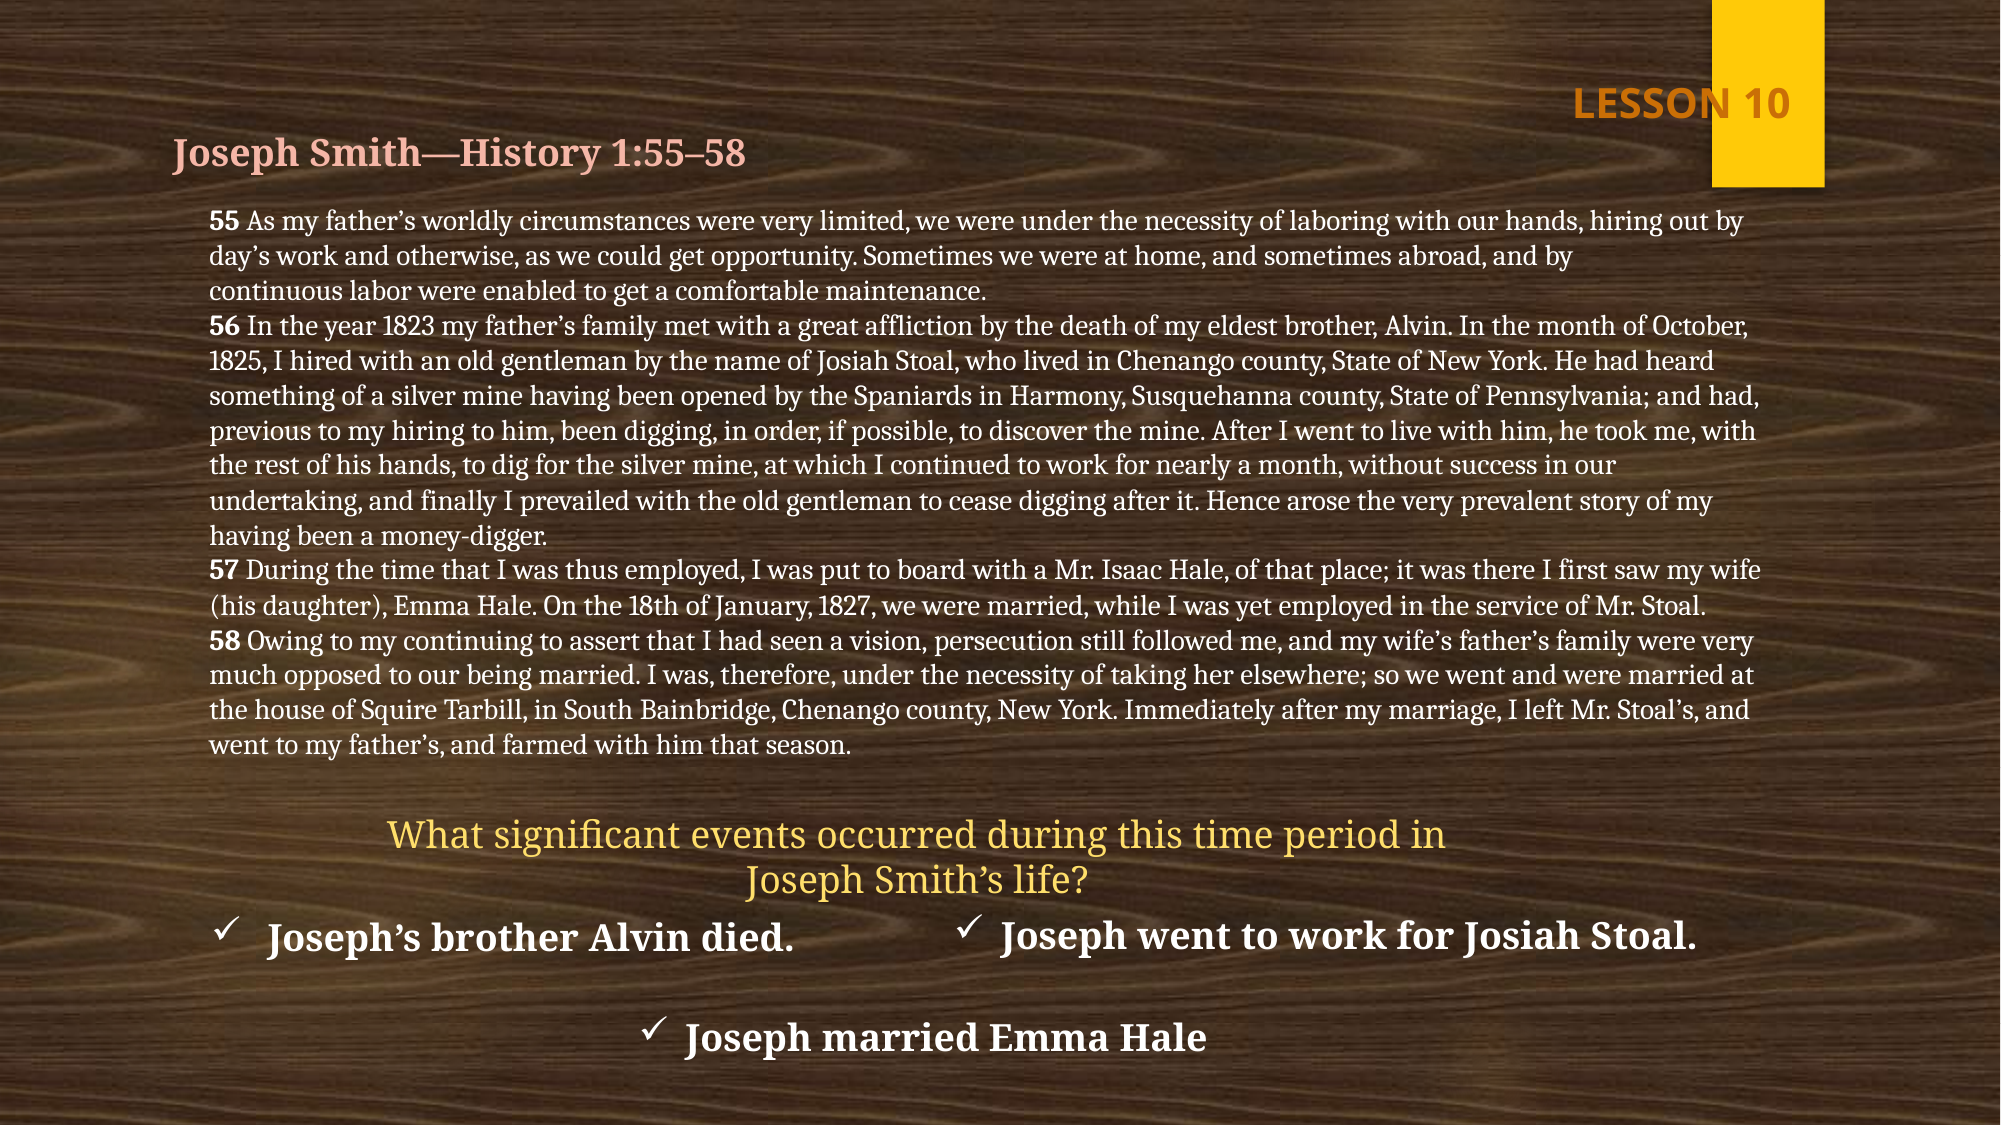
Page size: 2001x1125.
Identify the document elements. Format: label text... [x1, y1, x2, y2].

picture [0, 0, 2001, 1125]
text_box LESSON 10 [1556, 68, 1886, 147]
text_box Joseph Smith—History 1:55–58 [158, 121, 762, 182]
text_box 55 As my father’s worldly circumstances were very limited, we were under the necessity of laboring with our hands, hiring out by day’s work and otherwise, as we could get opportunity. Sometimes we were at home, and sometimes abroad, and by continuous labor were enabled to get a comfortable maintenance. 56 In the year 1823 my father’s family met with a great affliction by the death of my eldest brother, Alvin. In the month of October, 1825, I hired with an old gentleman by the name of Josiah Stoal, who lived in Chenango county, State of New York. He had heard something of a silver mine having been opened by the Spaniards in Harmony, Susquehanna county, State of Pennsylvania; and had, previous to my hiring to him, been digging, in order, if possible, to discover the mine. After I went to live with him, he took me, with the rest of his hands, to dig for the silver mine, at which I continued to work for nearly a month, without success in our undertaking, and finally I prevailed with the old gentleman to cease digging after it. Hence arose the very prevalent story of my having been a money-digger. 57 During the time that I was thus employed, I was put to board with a Mr. Isaac Hale, of that place; it was there I first saw my wife (his daughter), Emma Hale. On the 18th of January, 1827, we were married, while I was yet employed in the service of Mr. Stoal. 58 Owing to my continuing to assert that I had seen a vision, persecution still followed me, and my wife’s father’s family were very much opposed to our being married. I was, therefore, under the necessity of taking her elsewhere; so we went and were married at the house of Squire Tarbill, in South Bainbridge, Chenango county, New York. Immediately after my marriage, I left Mr. Stoal’s, and went to my father’s, and farmed with him that season. [194, 193, 1792, 768]
text_box Joseph’s brother Alvin died. [196, 906, 873, 967]
text_box Joseph went to work for Josiah Stoal. [939, 904, 1750, 965]
text_box Joseph married Emma Hale [623, 1006, 1224, 1067]
text_box What significant events occurred during this time period in Joseph Smith’s life? [339, 803, 1496, 908]
